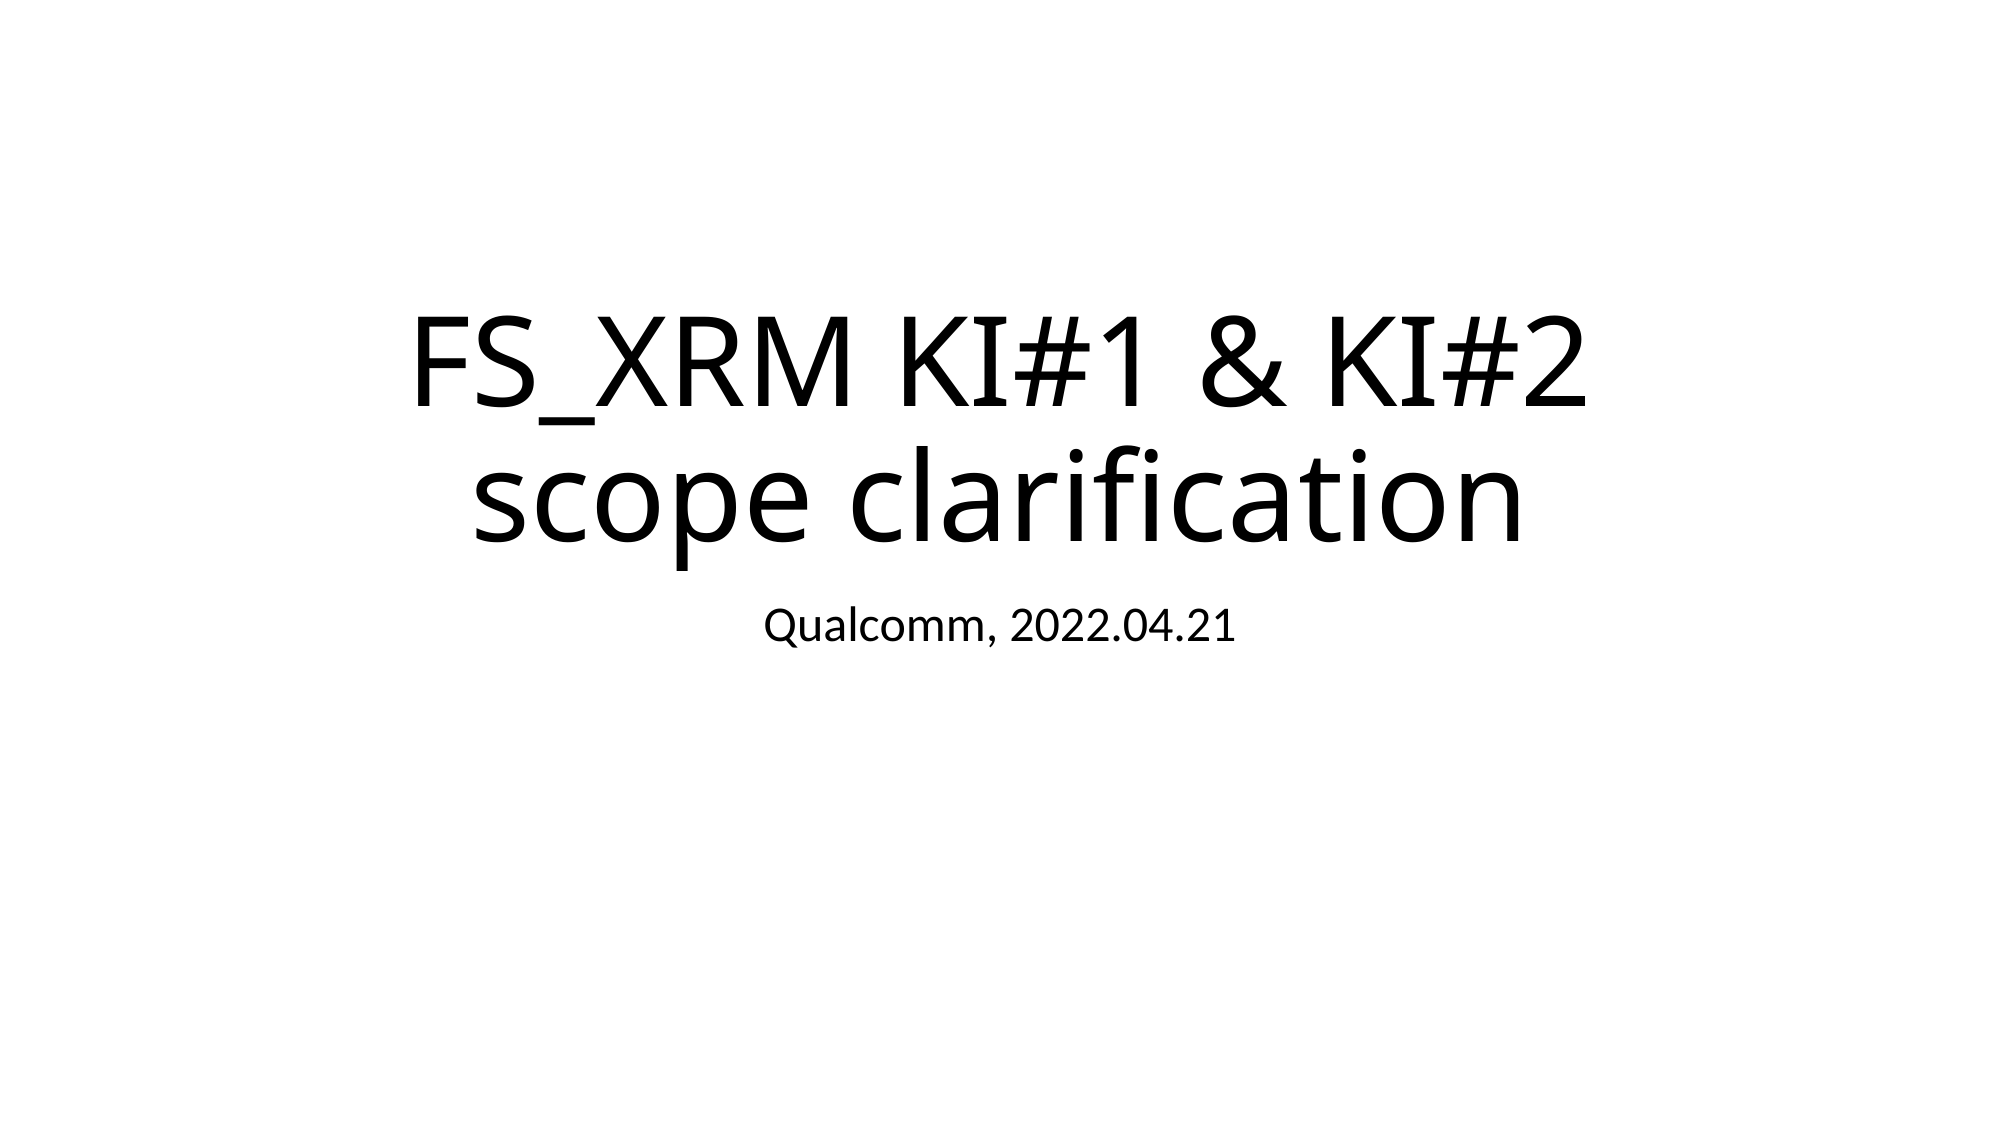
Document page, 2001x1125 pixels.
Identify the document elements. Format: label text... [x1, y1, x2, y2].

title FS_XRM KI#1 & KI#2 scope clarification [249, 184, 1750, 576]
subtitle Qualcomm, 2022.04.21 [249, 590, 1750, 863]
